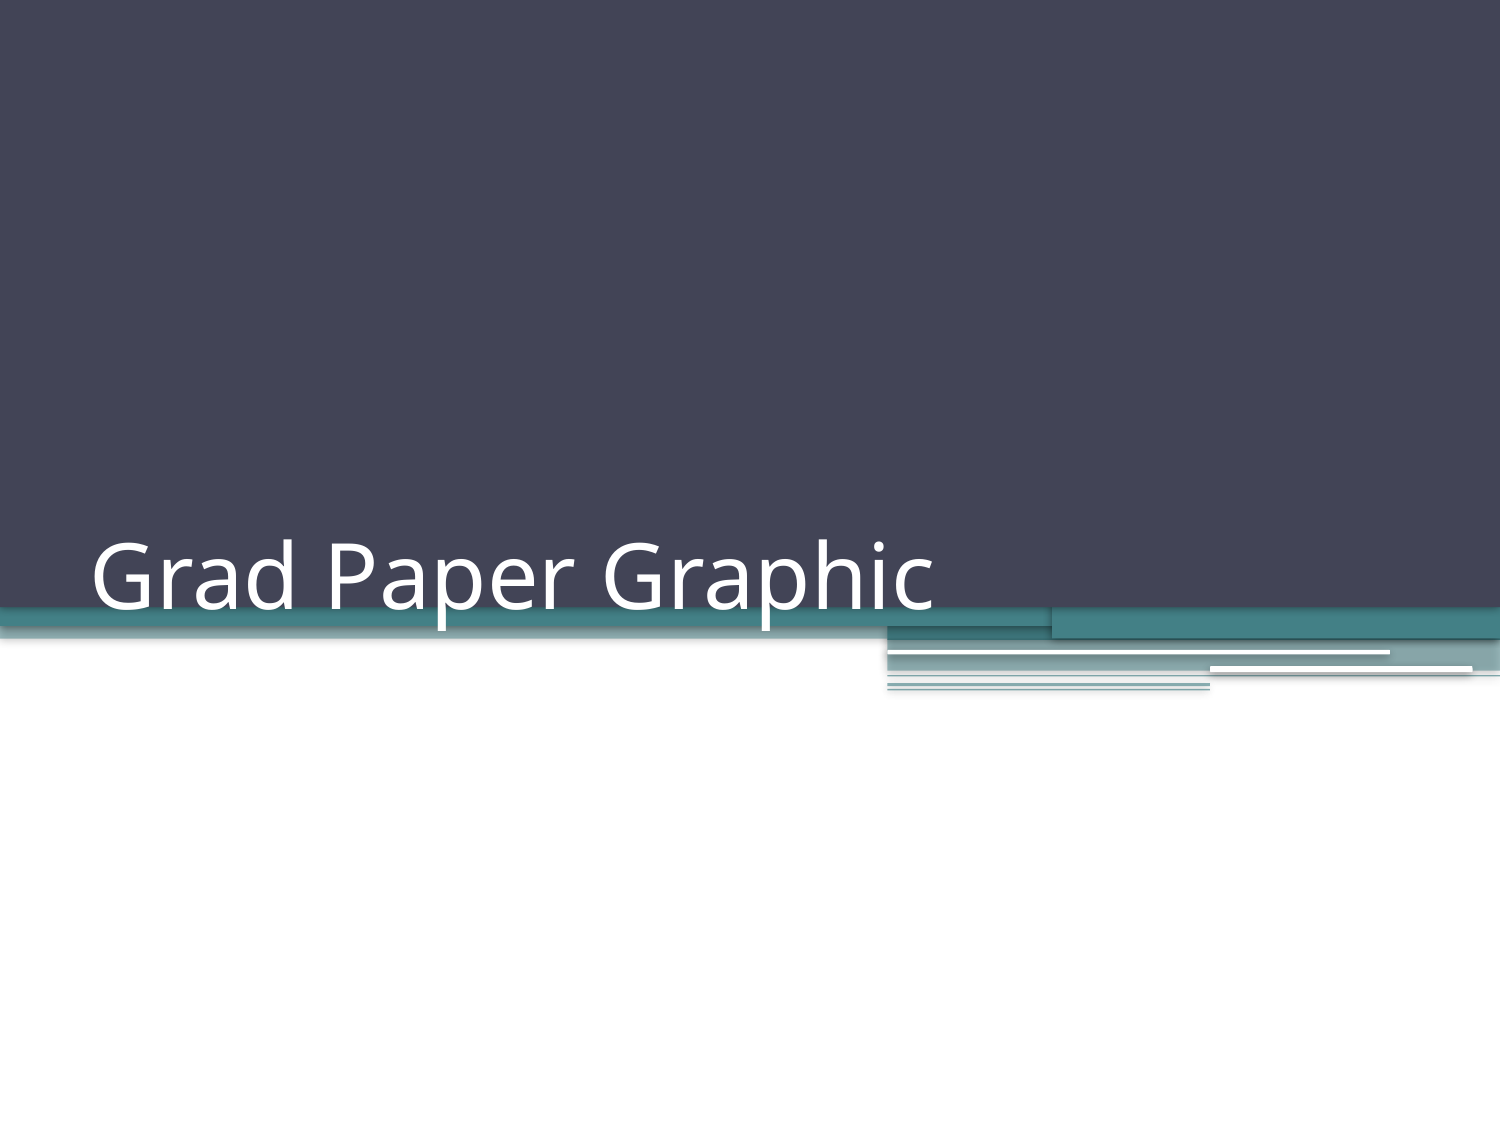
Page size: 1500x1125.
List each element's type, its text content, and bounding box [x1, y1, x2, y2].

title Grad Paper Graphic [75, 394, 1463, 636]
